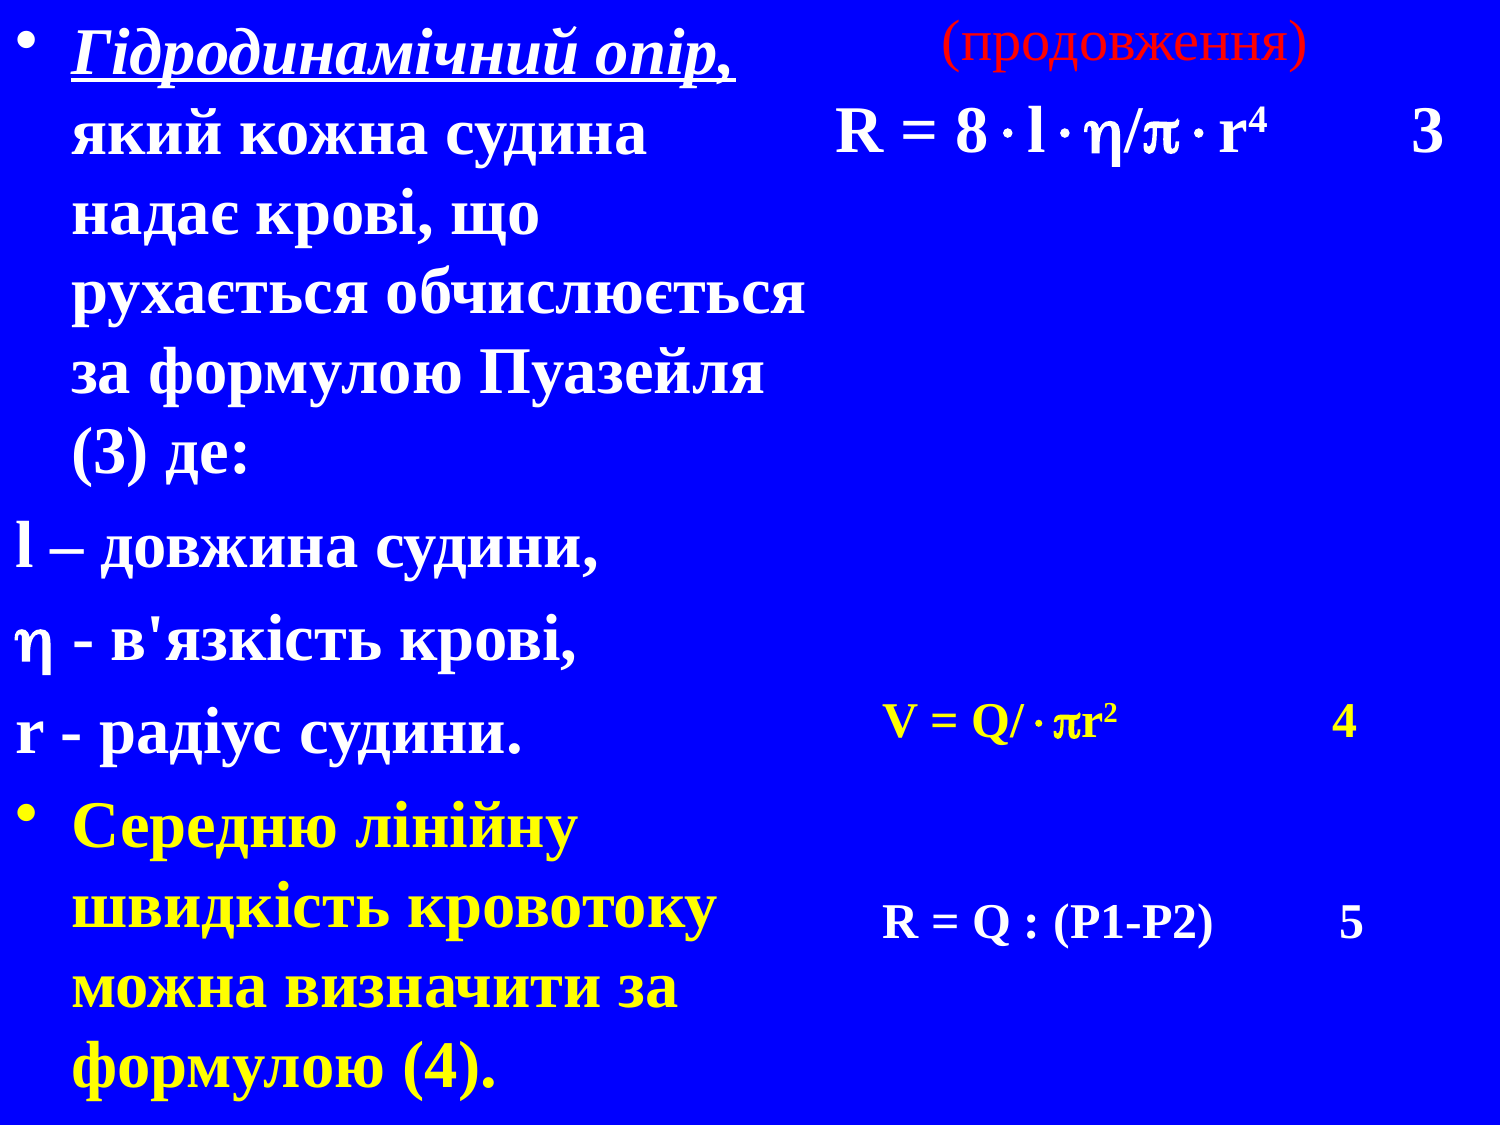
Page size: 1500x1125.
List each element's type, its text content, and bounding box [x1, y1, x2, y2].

list R = 8l/r4 3 [820, 78, 1500, 1091]
list Гідродинамічний опір, який кожна судина надає крові, що рухається обчислюється за формулою Пуазейля (3) де: l – довжина судини,  - в'язкість крові, r - радіус судини. Середню лінійну швидкість кровотоку можна визначити за формулою (4). Загальний периферичний опір - (5). [0, 0, 838, 1125]
title (продовження) [849, 0, 1400, 75]
text_box R = Q : (P1-P2) 5 [868, 881, 1380, 957]
text_box V = Q/r2 4 [868, 680, 1418, 855]
